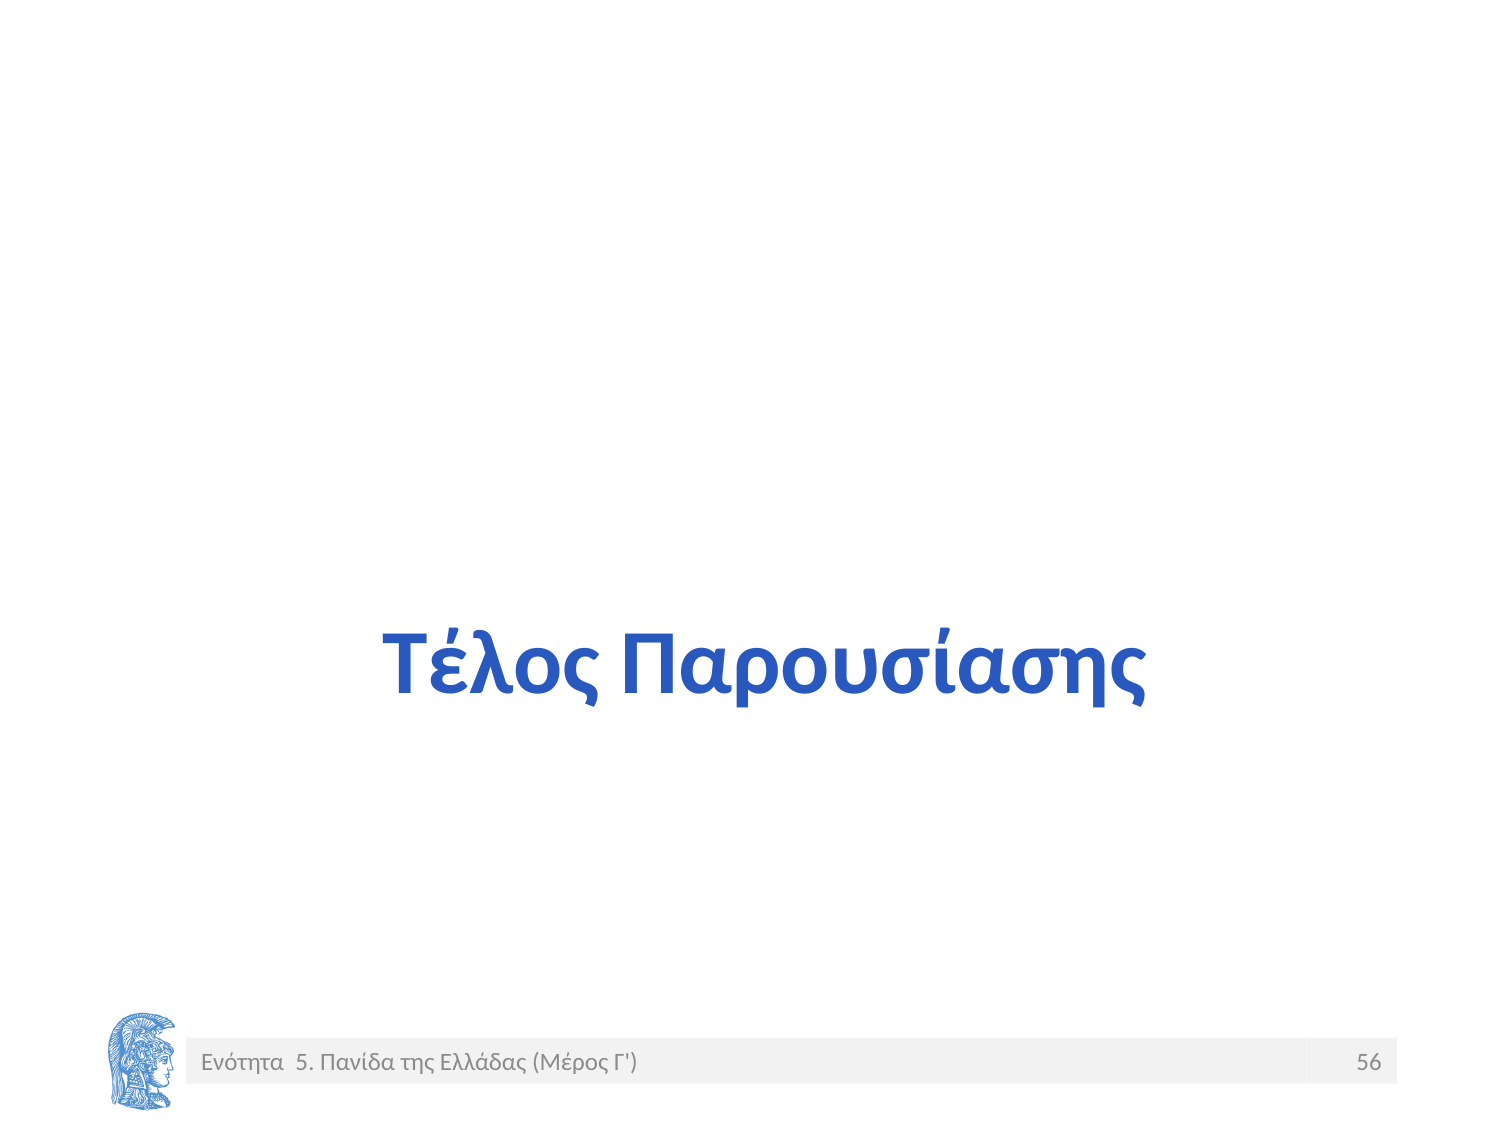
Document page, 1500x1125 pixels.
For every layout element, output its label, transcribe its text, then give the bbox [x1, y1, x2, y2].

title Τέλος Παρουσίασης [118, 555, 1413, 773]
slide_number 56 [1306, 1037, 1397, 1084]
picture [103, 1011, 186, 1114]
footer Ενότητα 5. Πανίδα της Ελλάδας (Μέρος Γ') [186, 1037, 1306, 1084]
